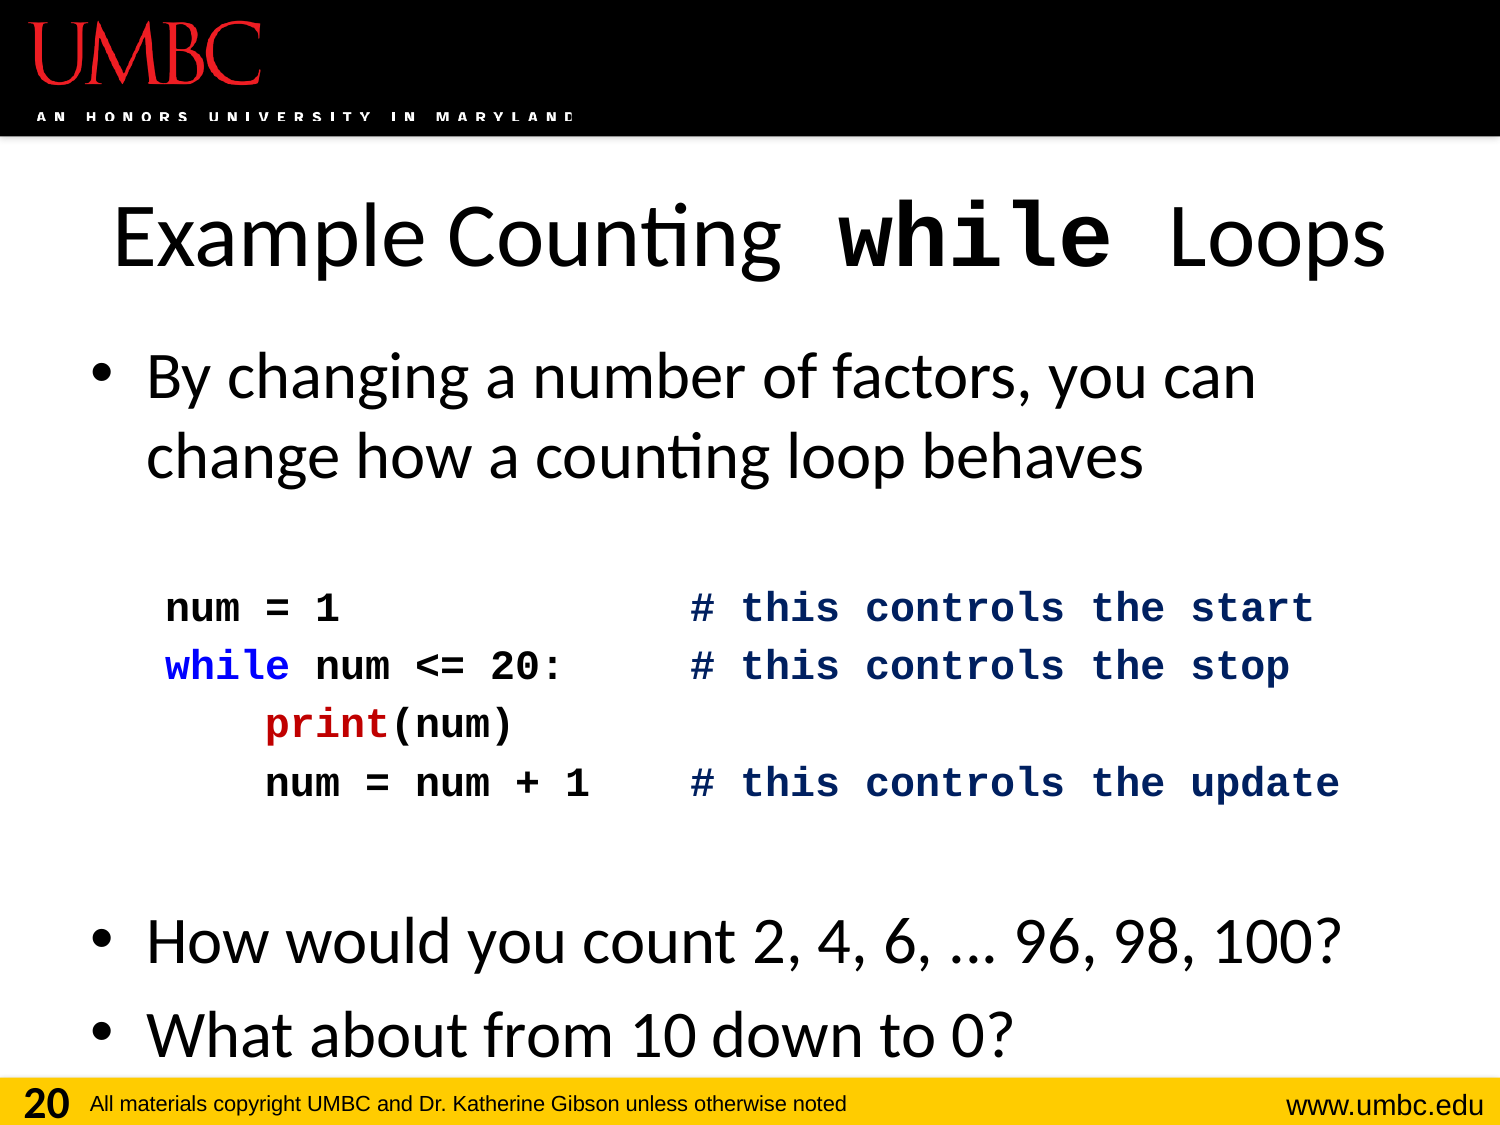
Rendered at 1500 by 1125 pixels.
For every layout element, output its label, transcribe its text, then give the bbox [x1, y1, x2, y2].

title Example Counting while Loops [75, 136, 1425, 324]
slide_number 20 [0, 1065, 94, 1125]
list By changing a number of factors, you can change how a counting loop behaves num = 1 # this controls the start while num <= 20: # this controls the stop print(num) num = num + 1 # this controls the update How would you count 2, 4, 6, ... 96, 98, 100? What about from 10 down to 0? [75, 324, 1425, 1066]
